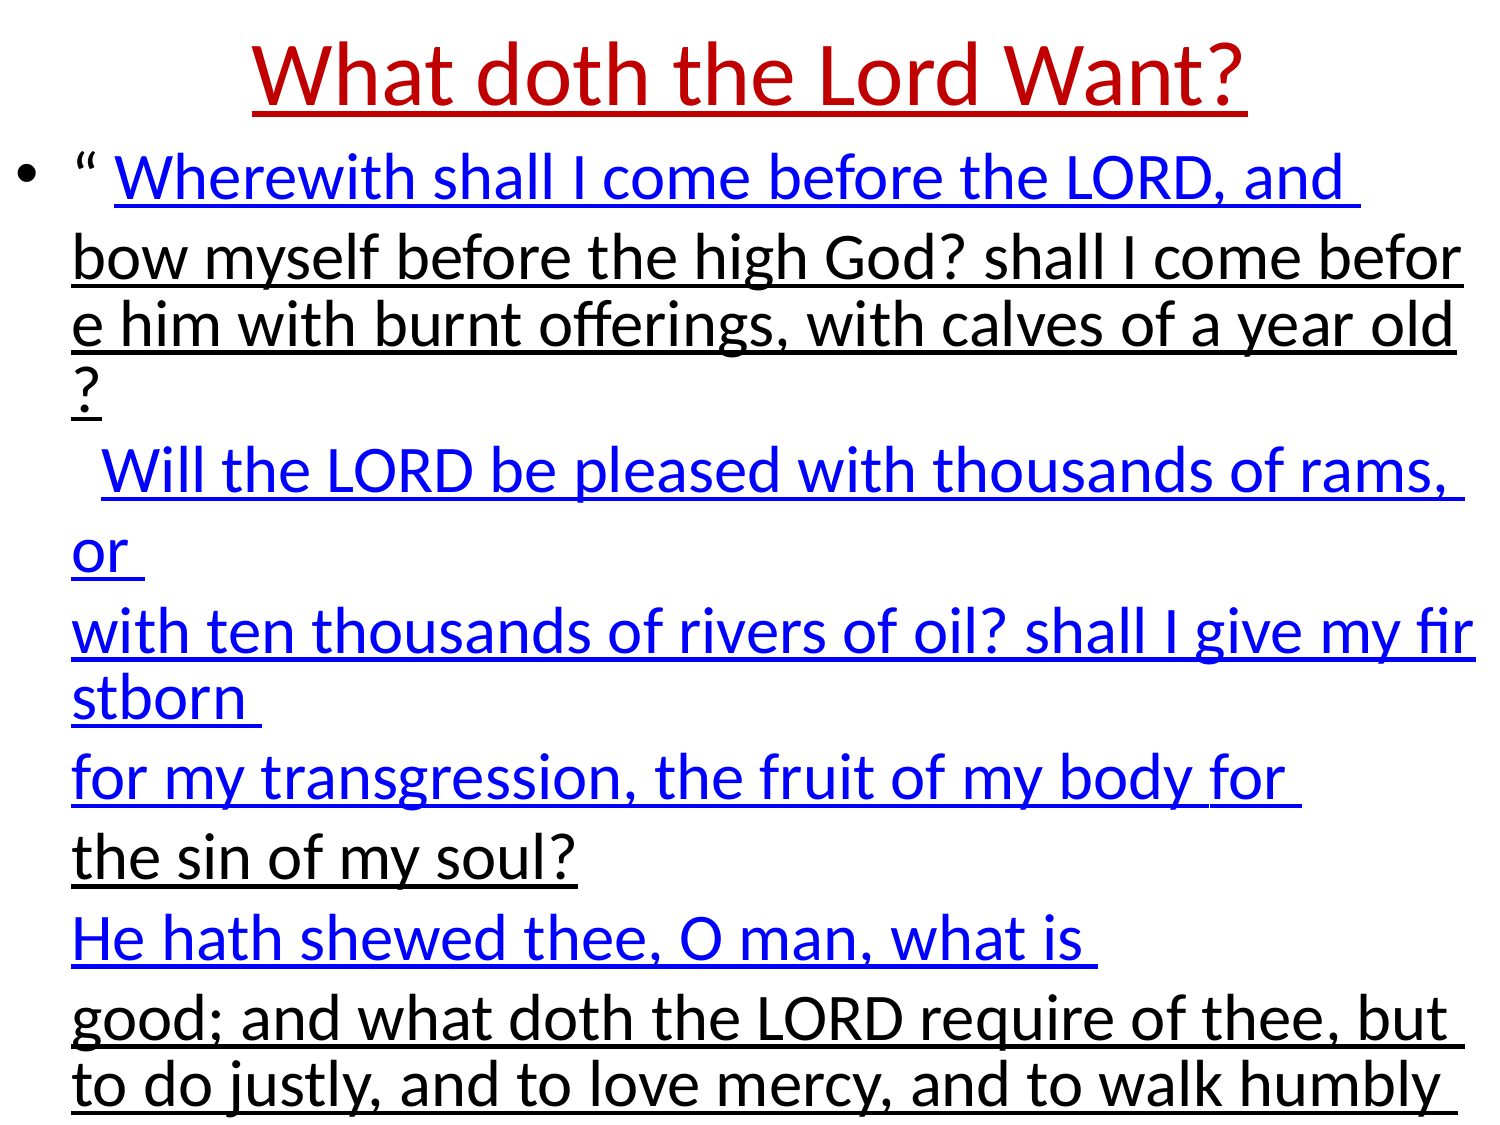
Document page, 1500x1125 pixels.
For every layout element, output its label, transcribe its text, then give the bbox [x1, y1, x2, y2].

list “ Wherewith shall I come before the LORD, and bow myself before the high God? shall I come before him with burnt offerings, with calves of a year old? Will the LORD be pleased with thousands of rams, or with ten thousands of rivers of oil? shall I give my firstborn for my transgression, the fruit of my body for the sin of my soul? He hath shewed thee, O man, what is good; and what doth the LORD require of thee, but to do justly, and to love mercy, and to walk humbly with thy God?” Micah 6:6-8 [0, 125, 1500, 1125]
title What doth the Lord Want? [75, 0, 1425, 125]
